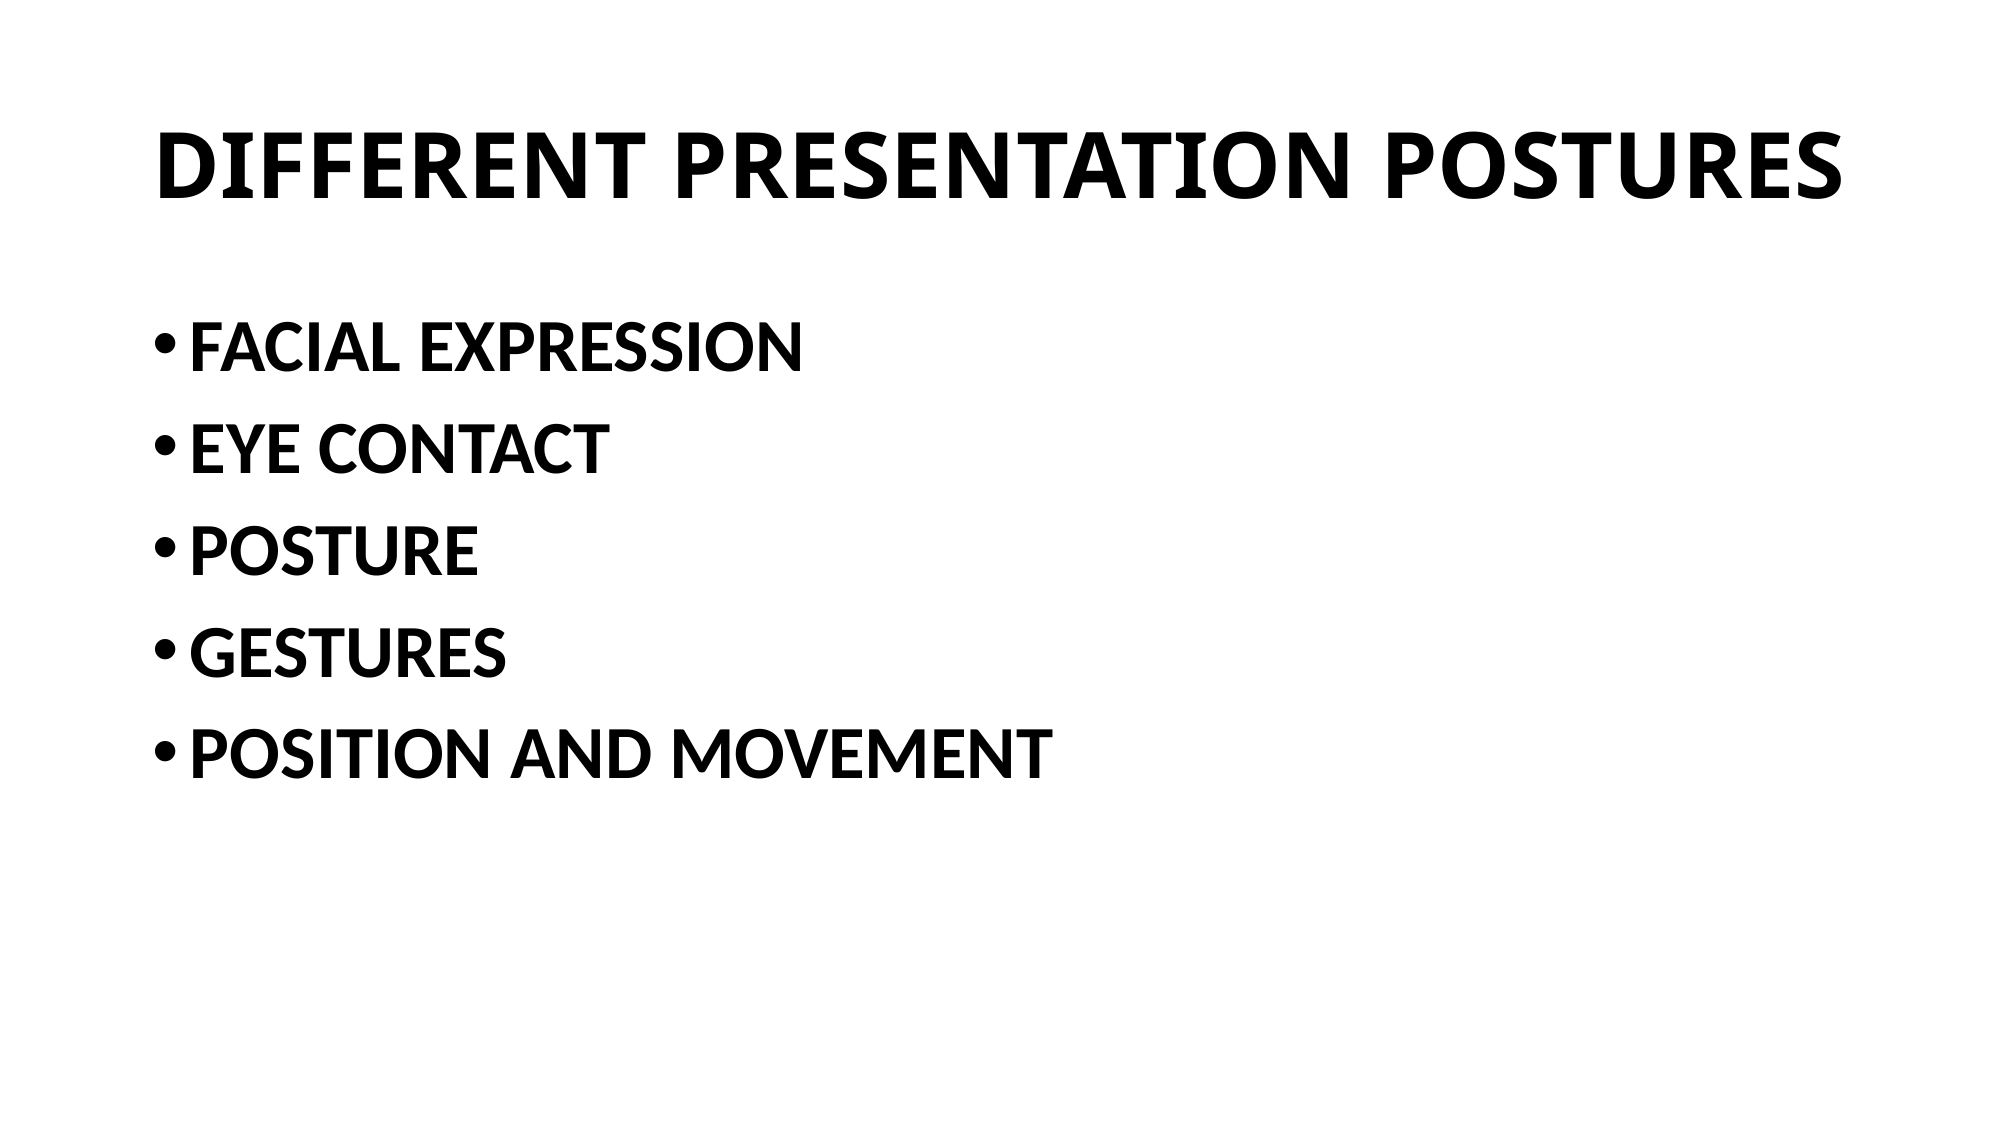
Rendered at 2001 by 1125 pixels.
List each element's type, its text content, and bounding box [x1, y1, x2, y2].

list FACIAL EXPRESSION EYE CONTACT POSTURE GESTURES POSITION AND MOVEMENT [137, 299, 1863, 1014]
title DIFFERENT PRESENTATION POSTURES [137, 59, 1863, 278]
